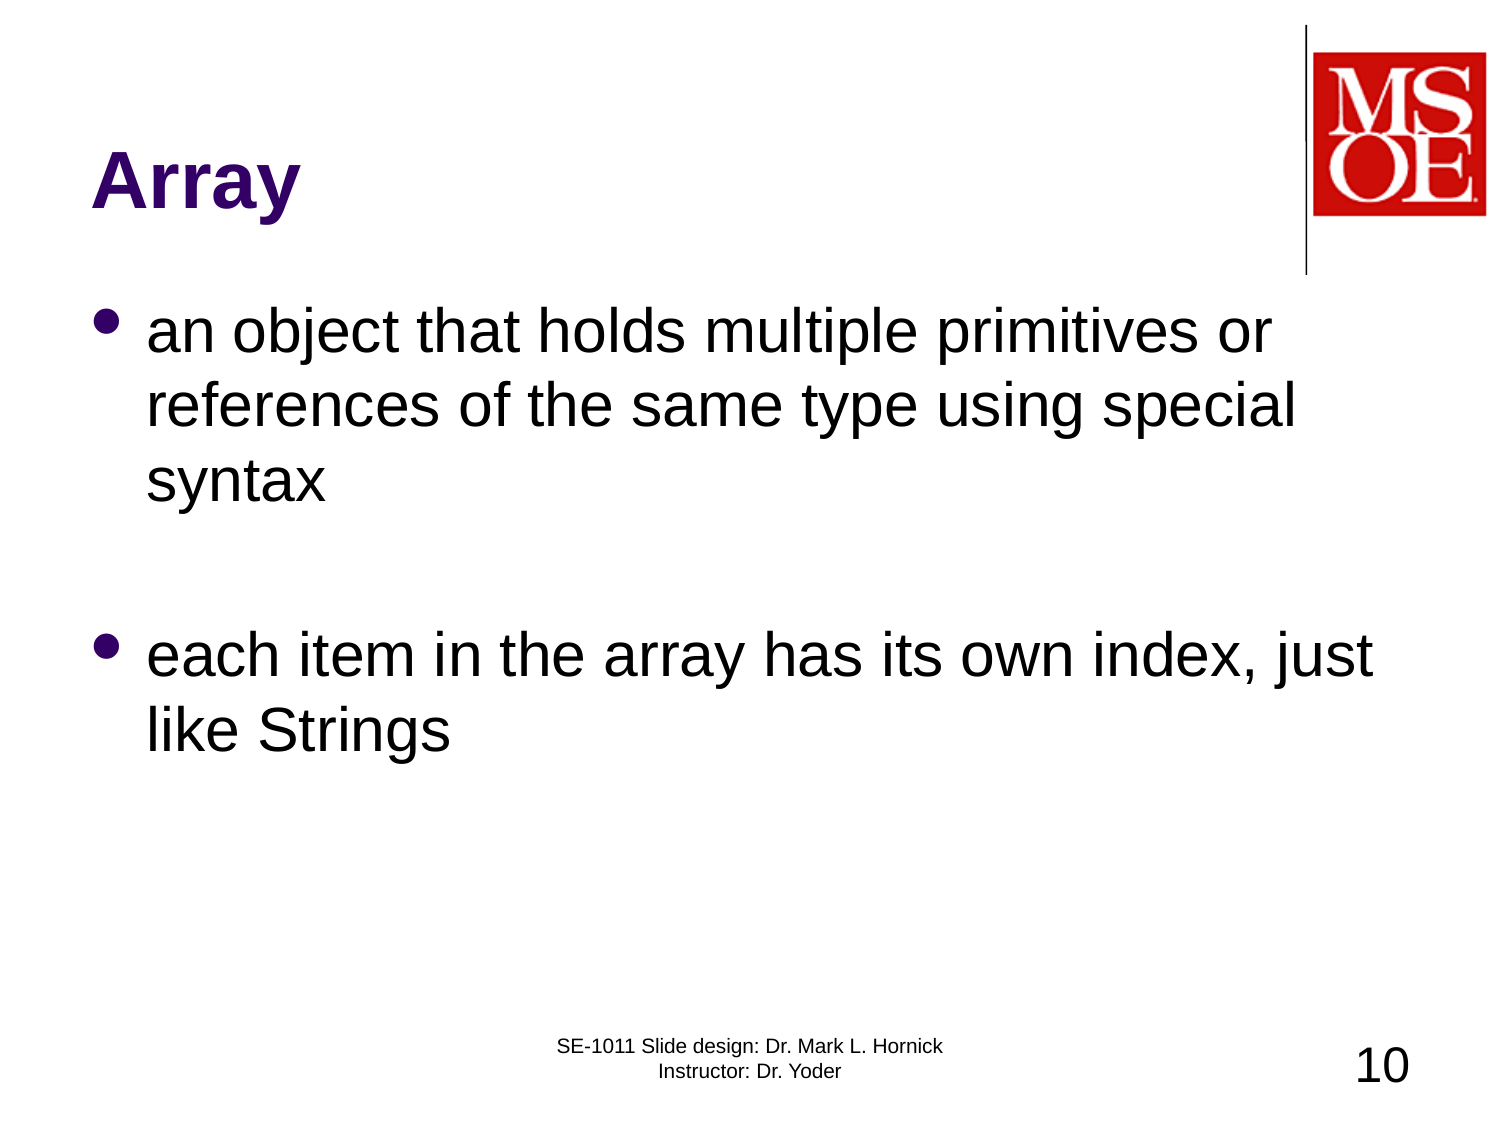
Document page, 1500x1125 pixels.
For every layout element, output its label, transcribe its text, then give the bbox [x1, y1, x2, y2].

list an object that holds multiple primitives or references of the same type using special syntax each item in the array has its own index, just like Strings [74, 281, 1426, 1006]
picture [1313, 37, 1488, 232]
footer SE-1011 Slide design: Dr. Mark L. Hornick Instructor: Dr. Yoder [512, 1024, 988, 1101]
title Array [74, 19, 1313, 233]
slide_number 10 [1074, 1024, 1426, 1101]
